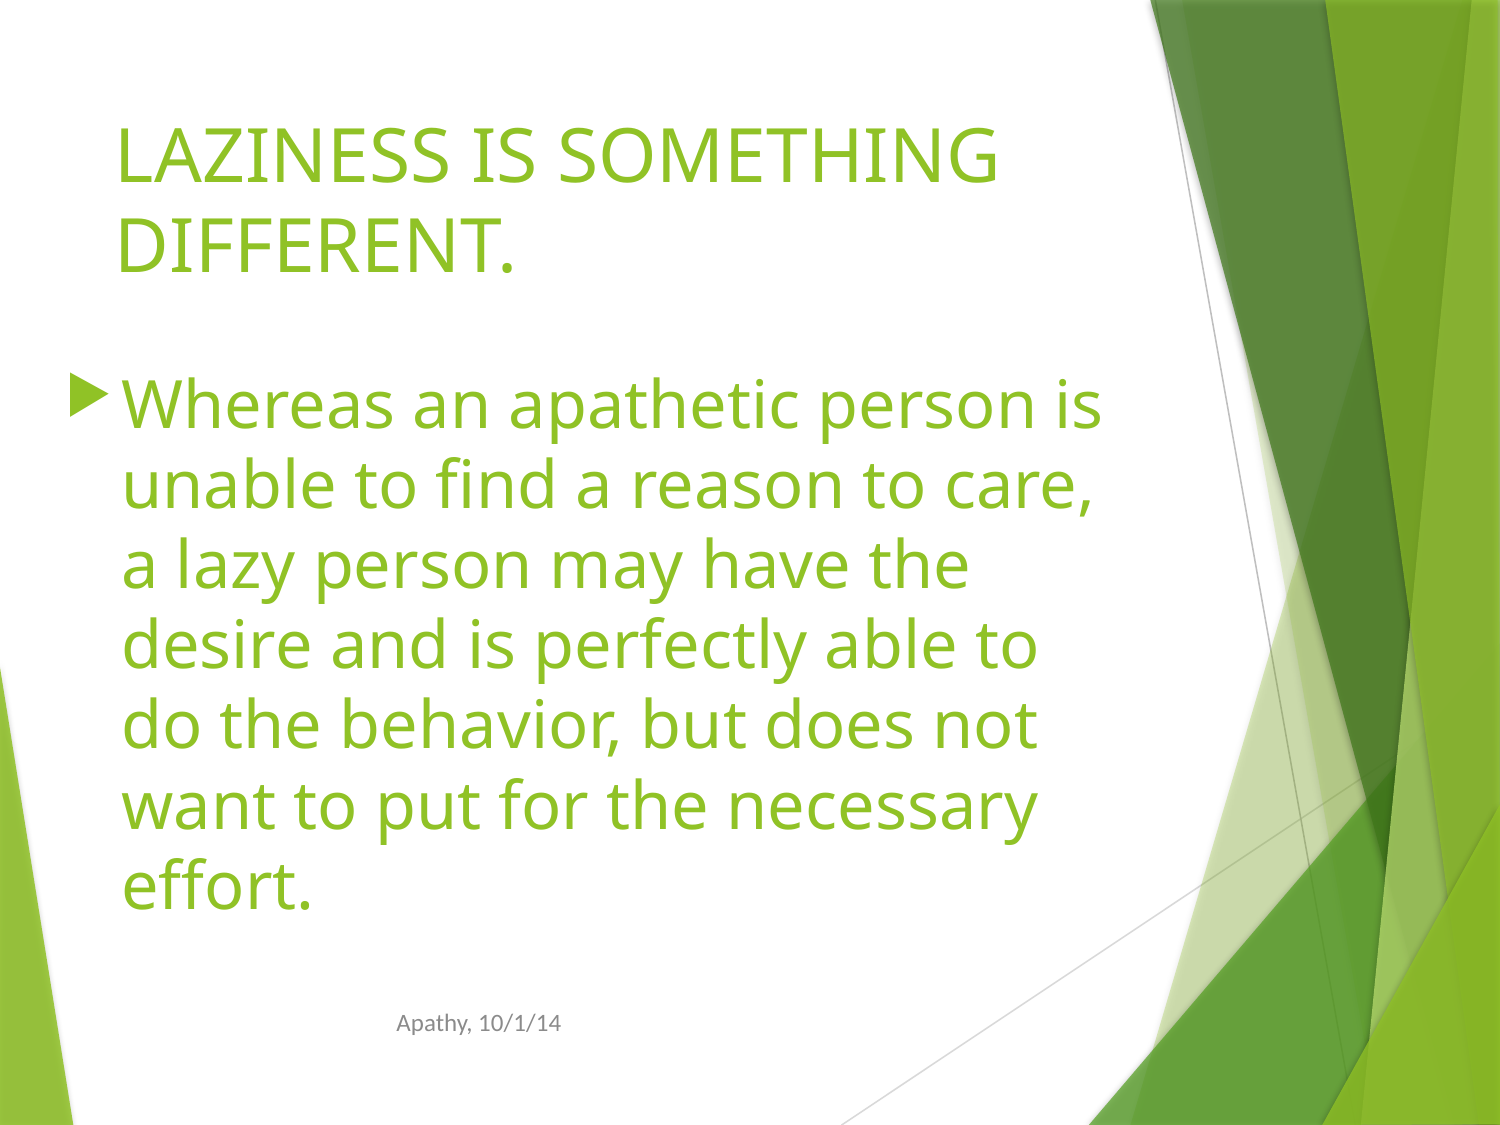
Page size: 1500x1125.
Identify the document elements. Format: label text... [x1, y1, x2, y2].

title LAZINESS IS SOMETHING DIFFERENT. [99, 99, 1142, 317]
footer Apathy, 10/1/14 [99, 991, 859, 1051]
list Whereas an apathetic person is unable to find a reason to care, a lazy person may have the desire and is perfectly able to do the behavior, but does not want to put for the necessary effort. [50, 354, 1142, 992]
